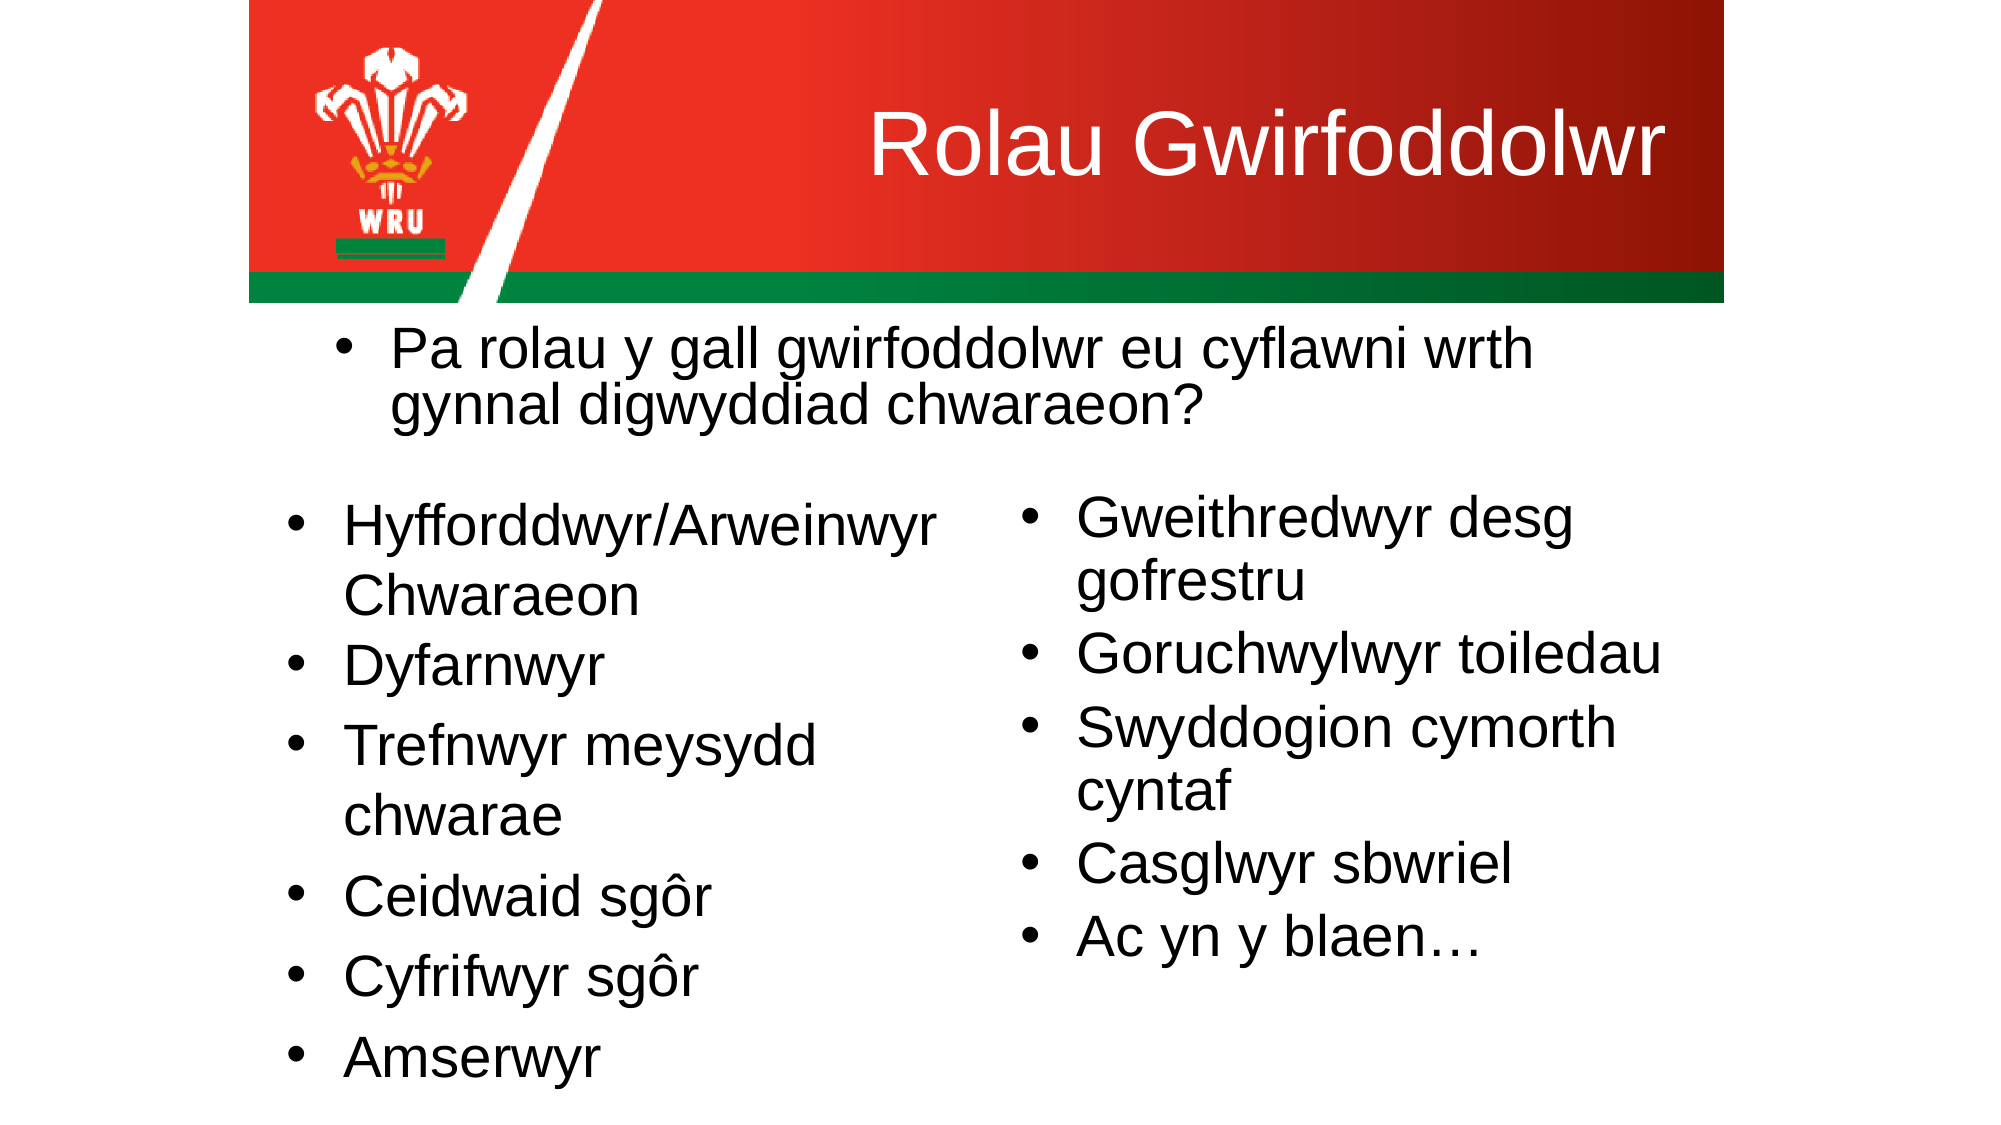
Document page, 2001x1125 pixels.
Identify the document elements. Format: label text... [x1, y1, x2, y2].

picture [249, 0, 1724, 303]
title Rolau Gwirfoddolwr [324, 45, 1675, 233]
text_box Pa rolau y gall gwirfoddolwr eu cyflawni wrth gynnal digwyddiad chwaraeon? [326, 316, 1686, 445]
text_box Gweithredwyr desg gofrestru Goruchwylwyr toiledau Swyddogion cymorth cyntaf Casglwyr sbwriel Ac yn y blaen… [1012, 479, 1675, 1002]
list Hyfforddwyr/Arweinwyr Chwaraeon Dyfarnwyr Trefnwyr meysydd chwarae Ceidwaid sgôr Cyfrifwyr sgôr Amserwyr [279, 479, 988, 1125]
